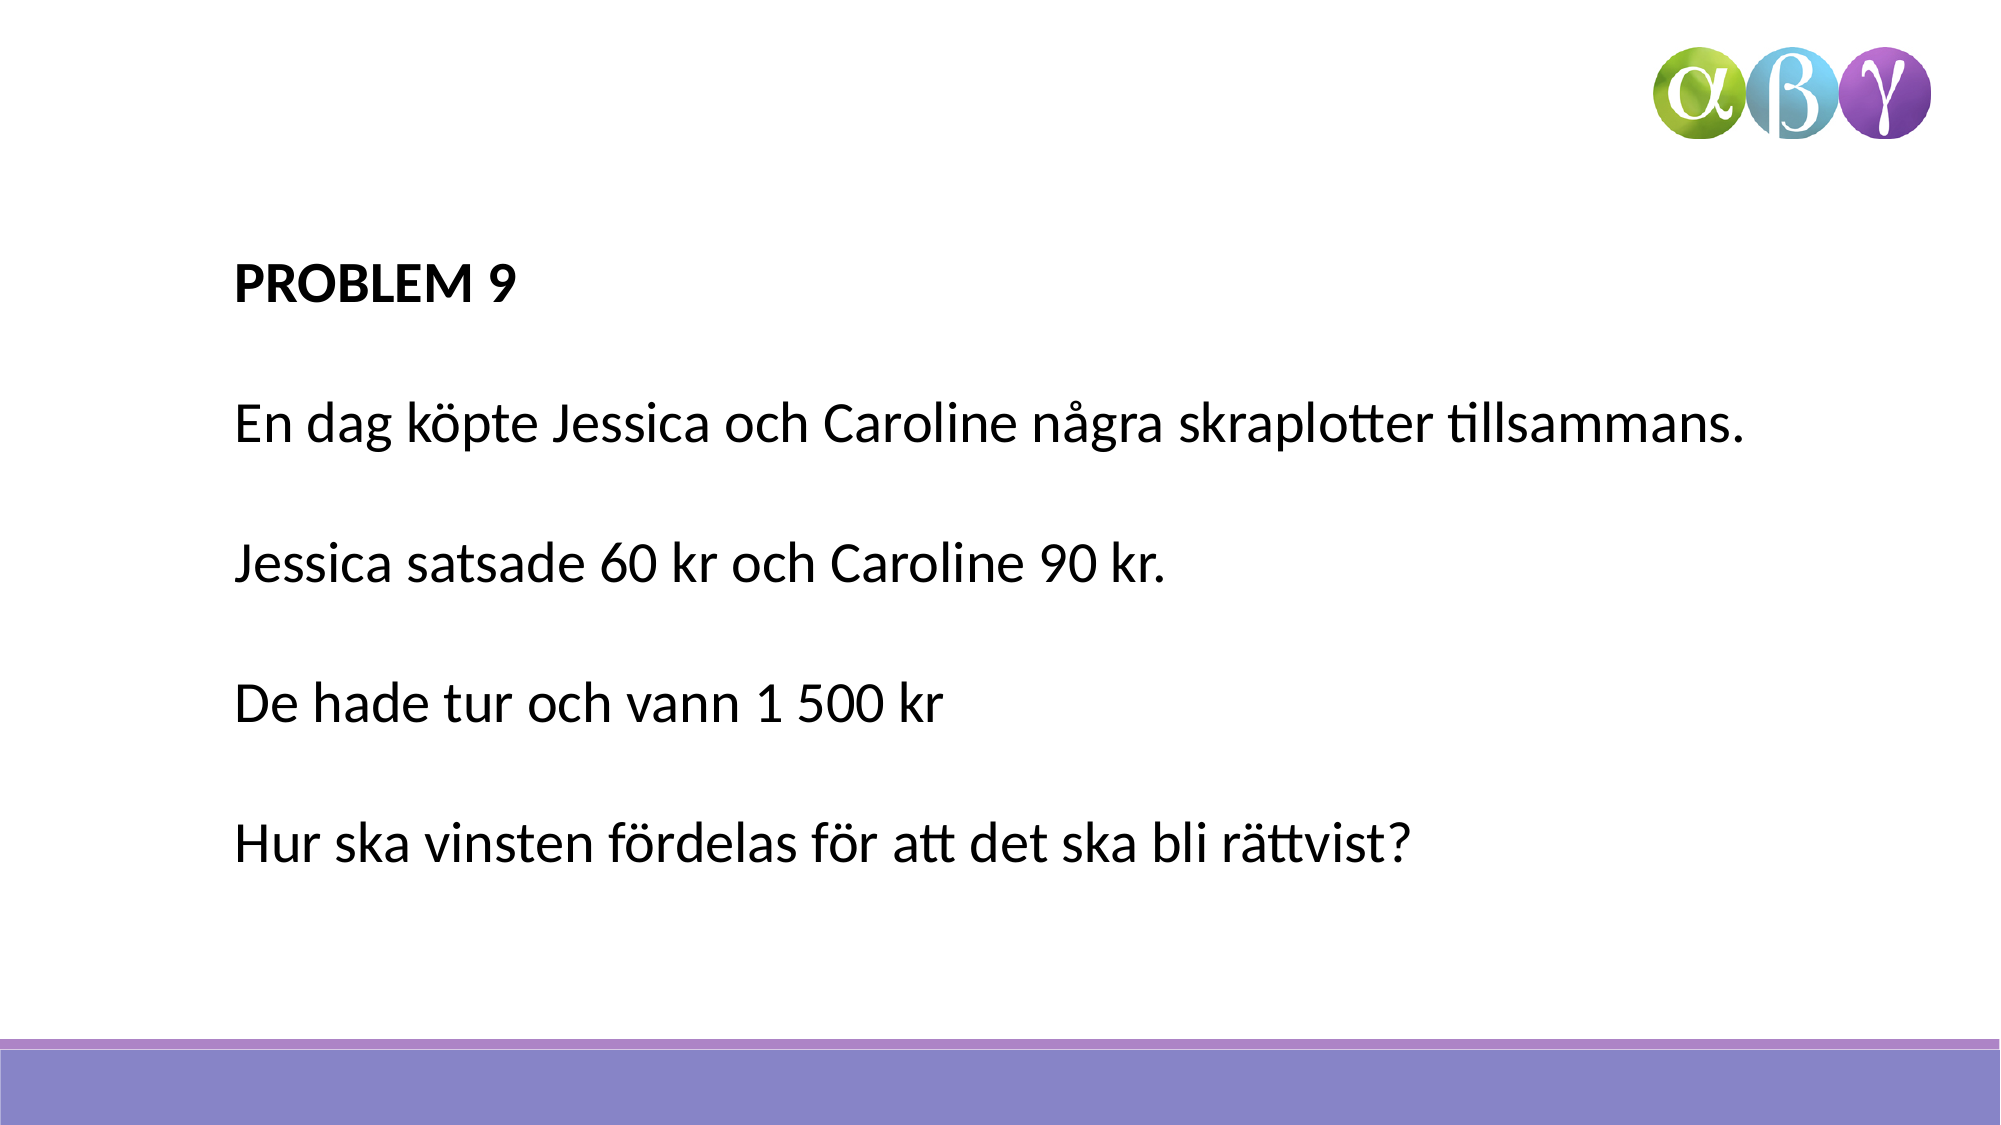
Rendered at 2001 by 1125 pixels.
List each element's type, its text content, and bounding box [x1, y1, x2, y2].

picture [1652, 46, 1932, 140]
text_box PROBLEM 9 En dag köpte Jessica och Caroline några skraplotter tillsammans. Jessica satsade 60 kr och Caroline 90 kr. De hade tur och vann 1 500 kr Hur ska vinsten fördelas för att det ska bli rättvist? [220, 236, 1780, 882]
